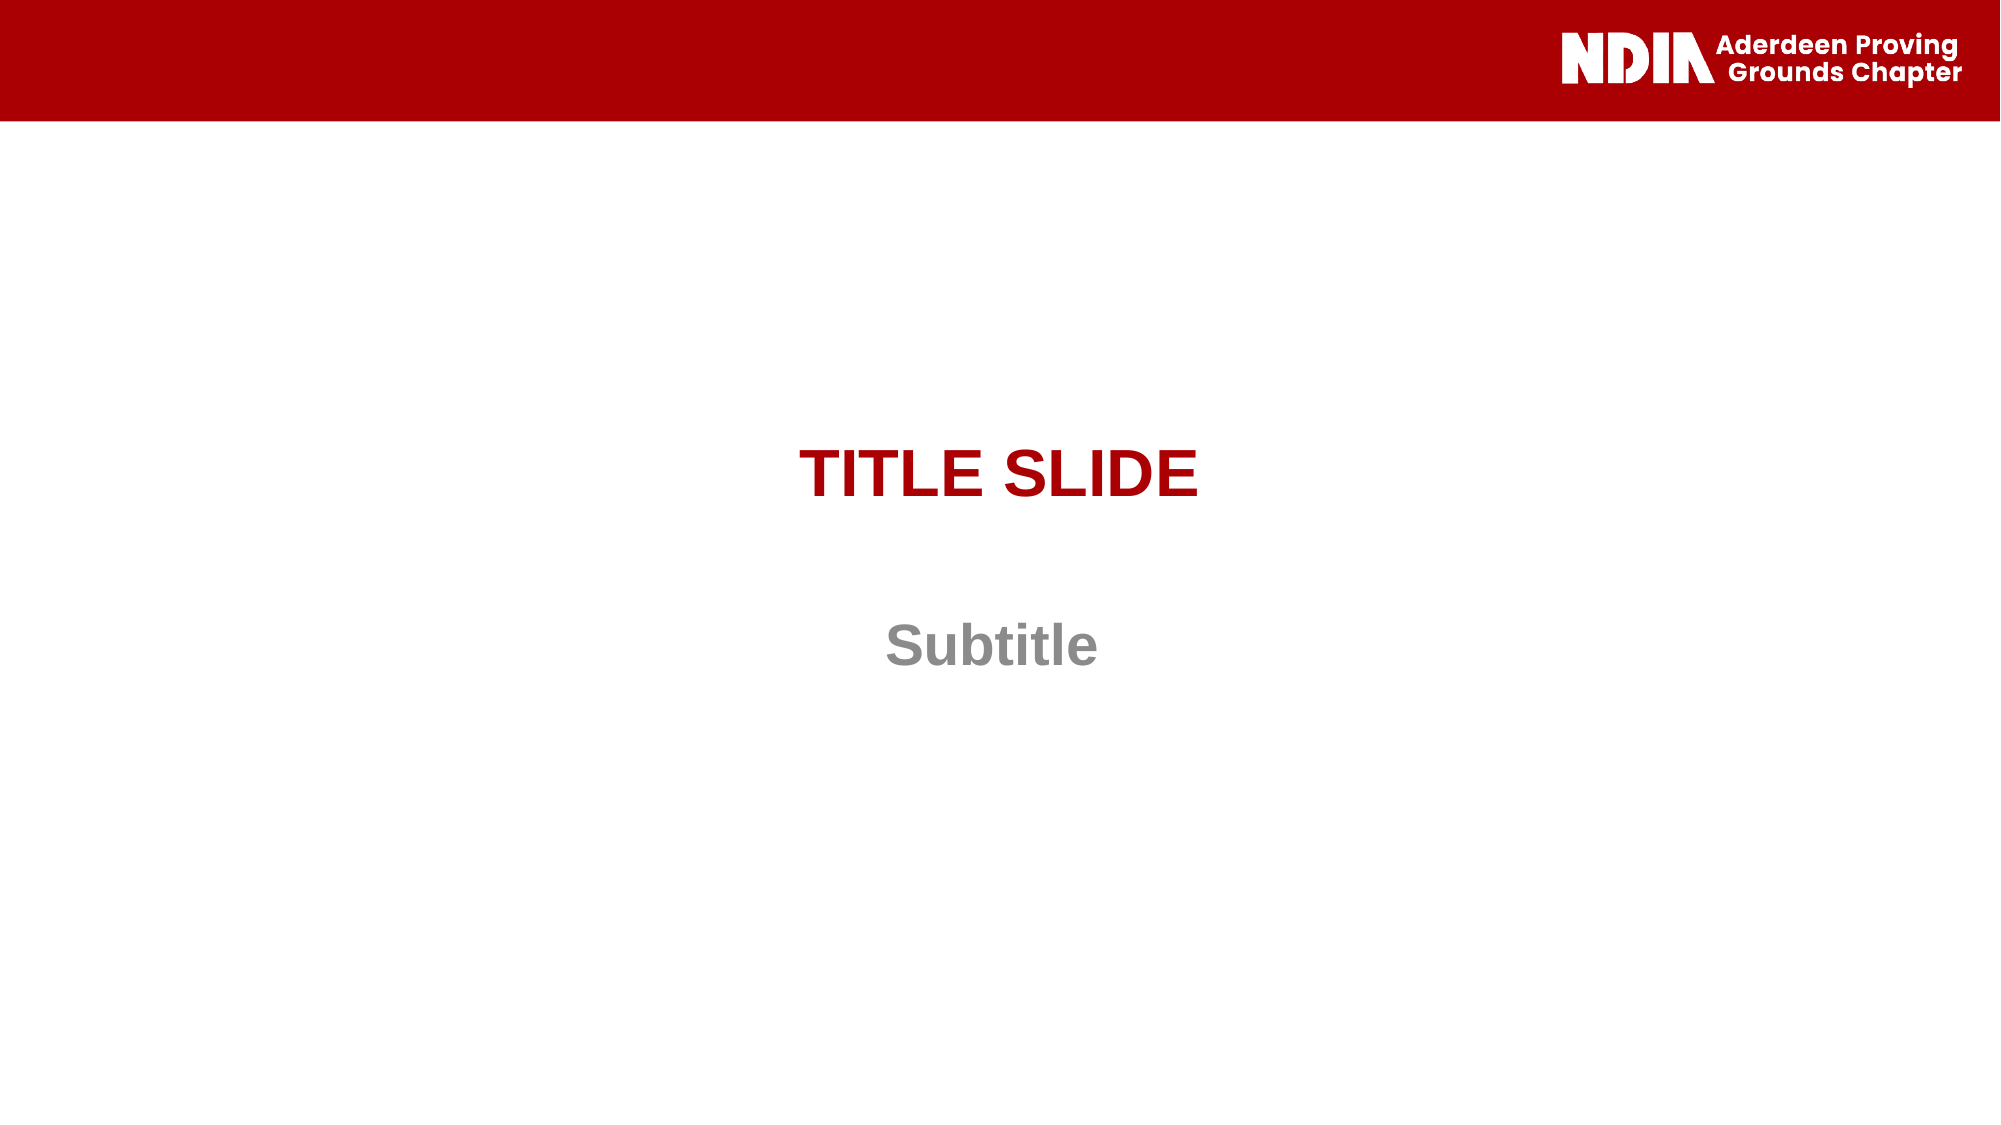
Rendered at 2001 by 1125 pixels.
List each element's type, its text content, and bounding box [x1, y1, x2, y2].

subtitle Subtitle [300, 600, 1700, 888]
title TITLE SLIDE [150, 349, 1850, 591]
picture [1562, 32, 1962, 88]
